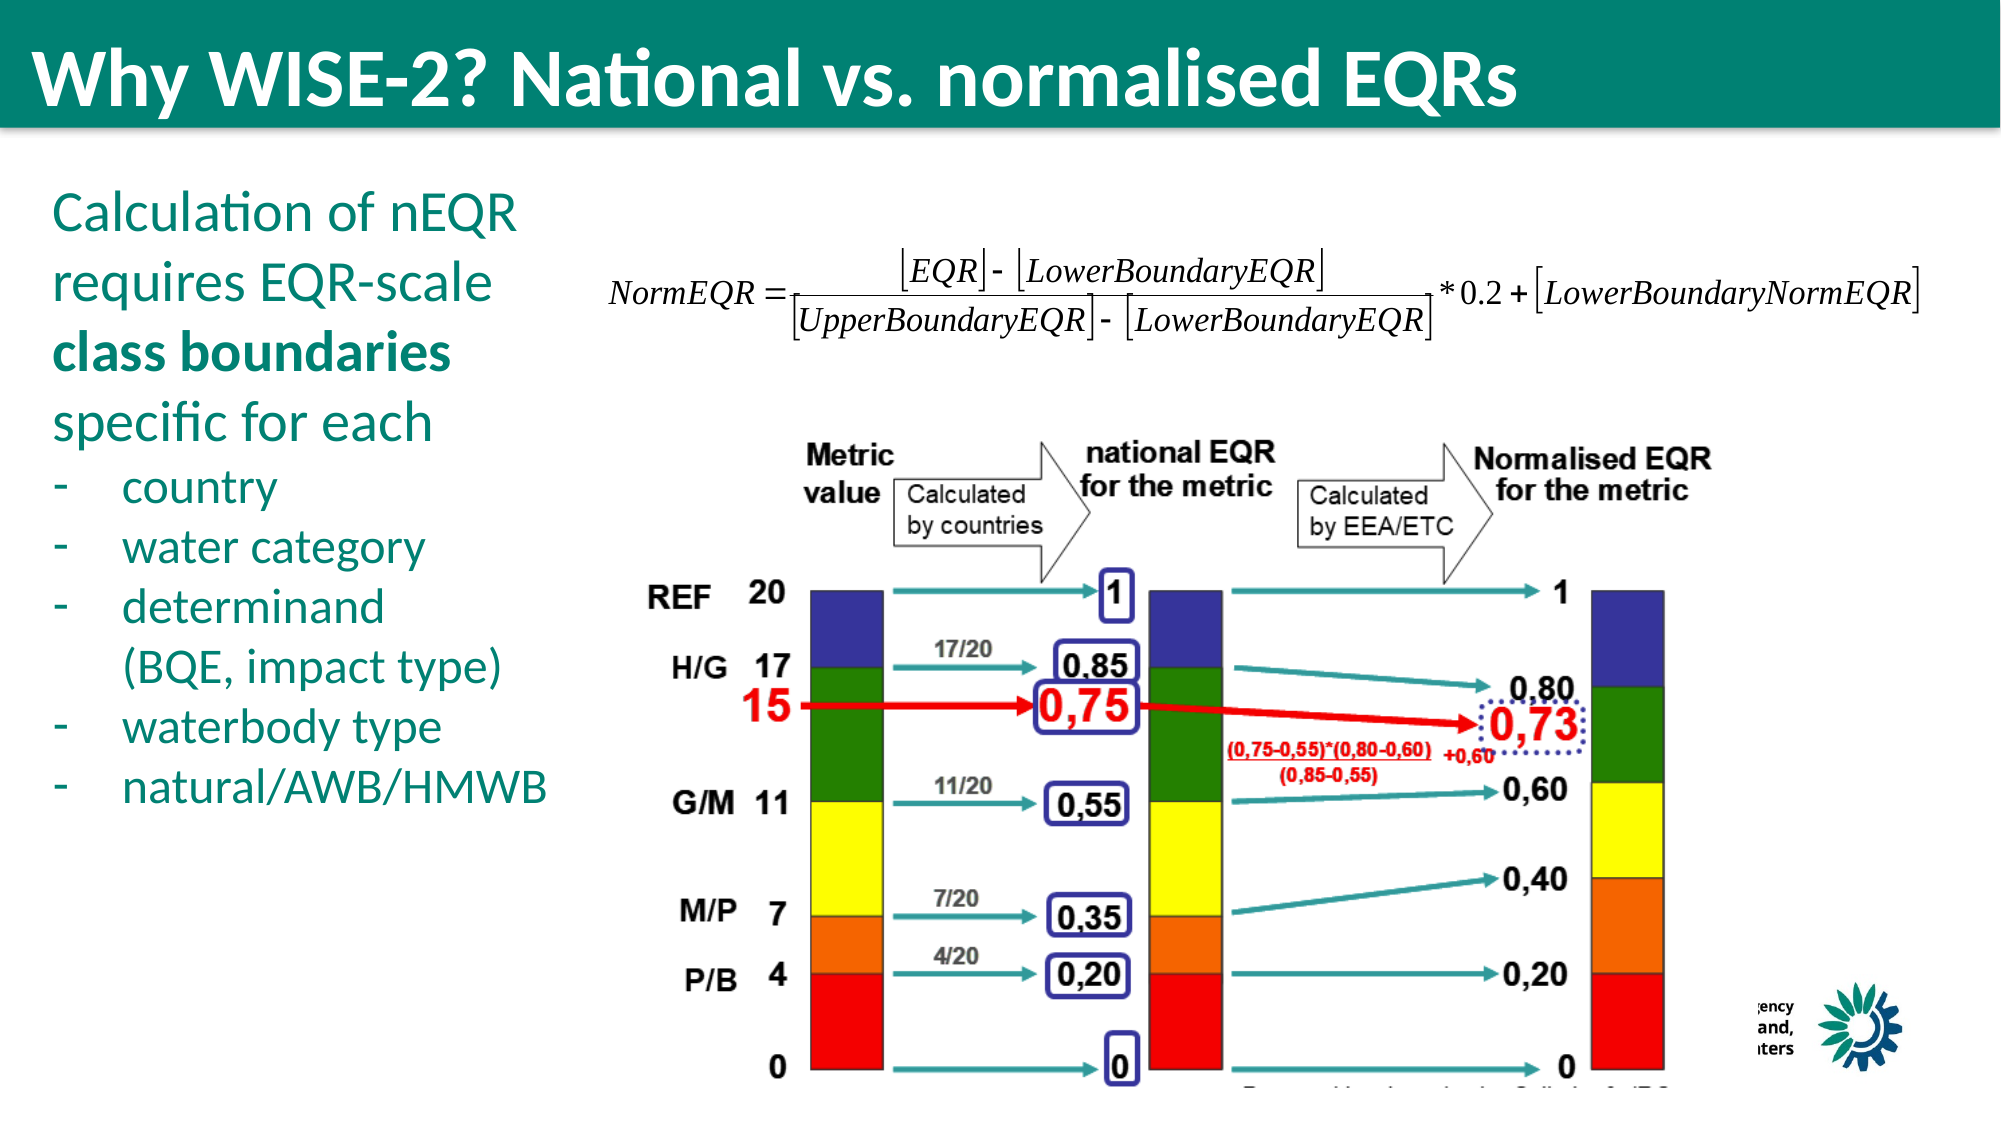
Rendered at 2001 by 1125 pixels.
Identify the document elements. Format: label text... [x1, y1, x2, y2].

picture [1759, 974, 1914, 1087]
list Why WISE-2? National vs. normalised EQRs [16, 15, 1862, 127]
text_box Calculation of nEQR requires EQR-scale class boundaries specific for each country water category determinand (BQE, impact type) waterbody type natural/AWB/HMWB [37, 166, 647, 1038]
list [601, 427, 1759, 1096]
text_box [601, 248, 1926, 346]
